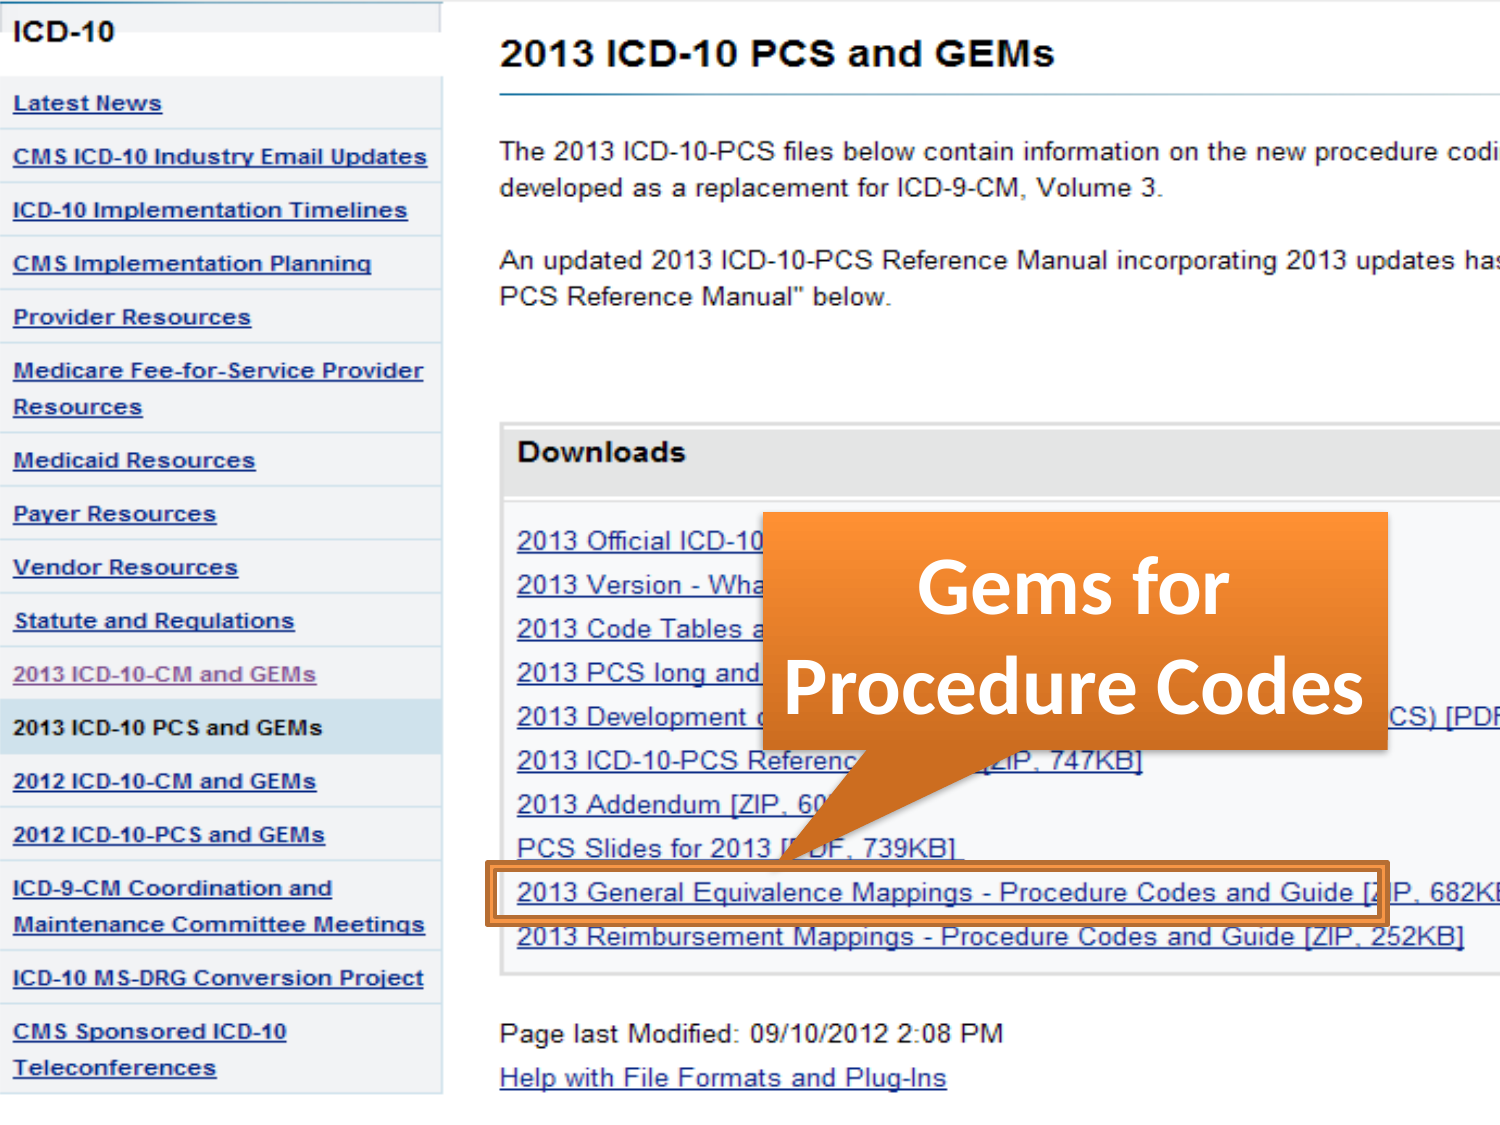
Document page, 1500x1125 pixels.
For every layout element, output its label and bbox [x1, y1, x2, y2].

list [0, 0, 1500, 1125]
